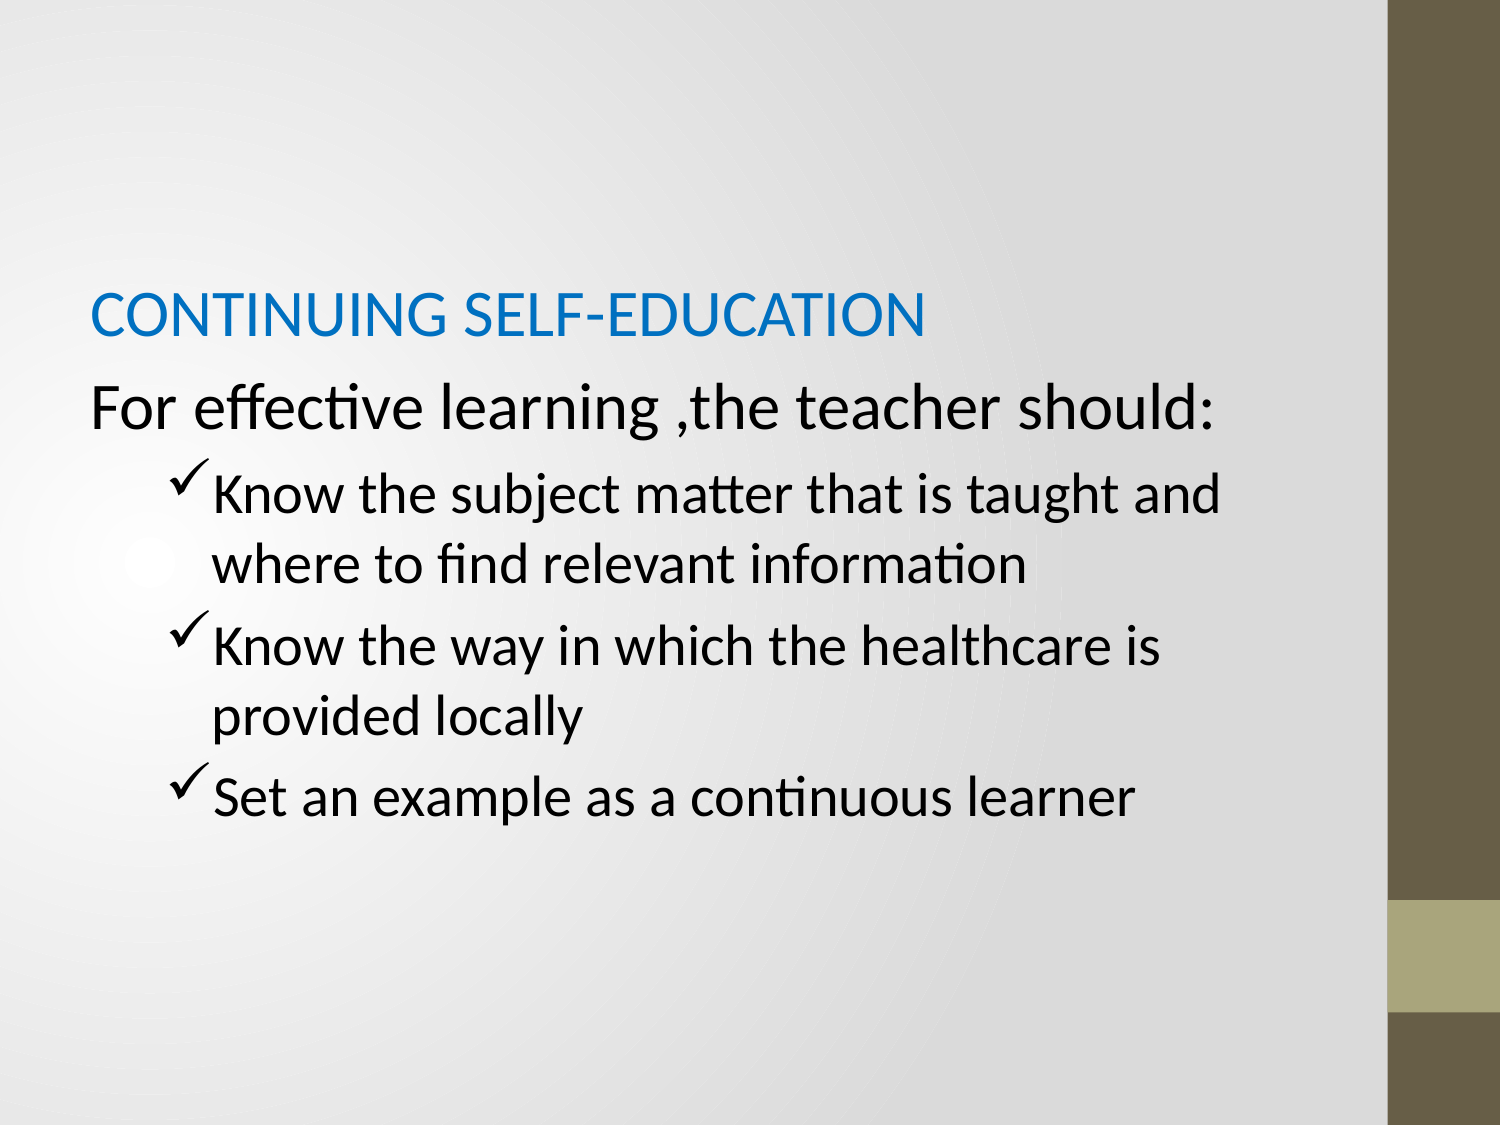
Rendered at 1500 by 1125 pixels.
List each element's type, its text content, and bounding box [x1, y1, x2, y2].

list CONTINUING SELF-EDUCATION For effective learning ,the teacher should: Know the subject matter that is taught and where to find relevant information Know the way in which the healthcare is provided locally Set an example as a continuous learner [75, 262, 1325, 1050]
